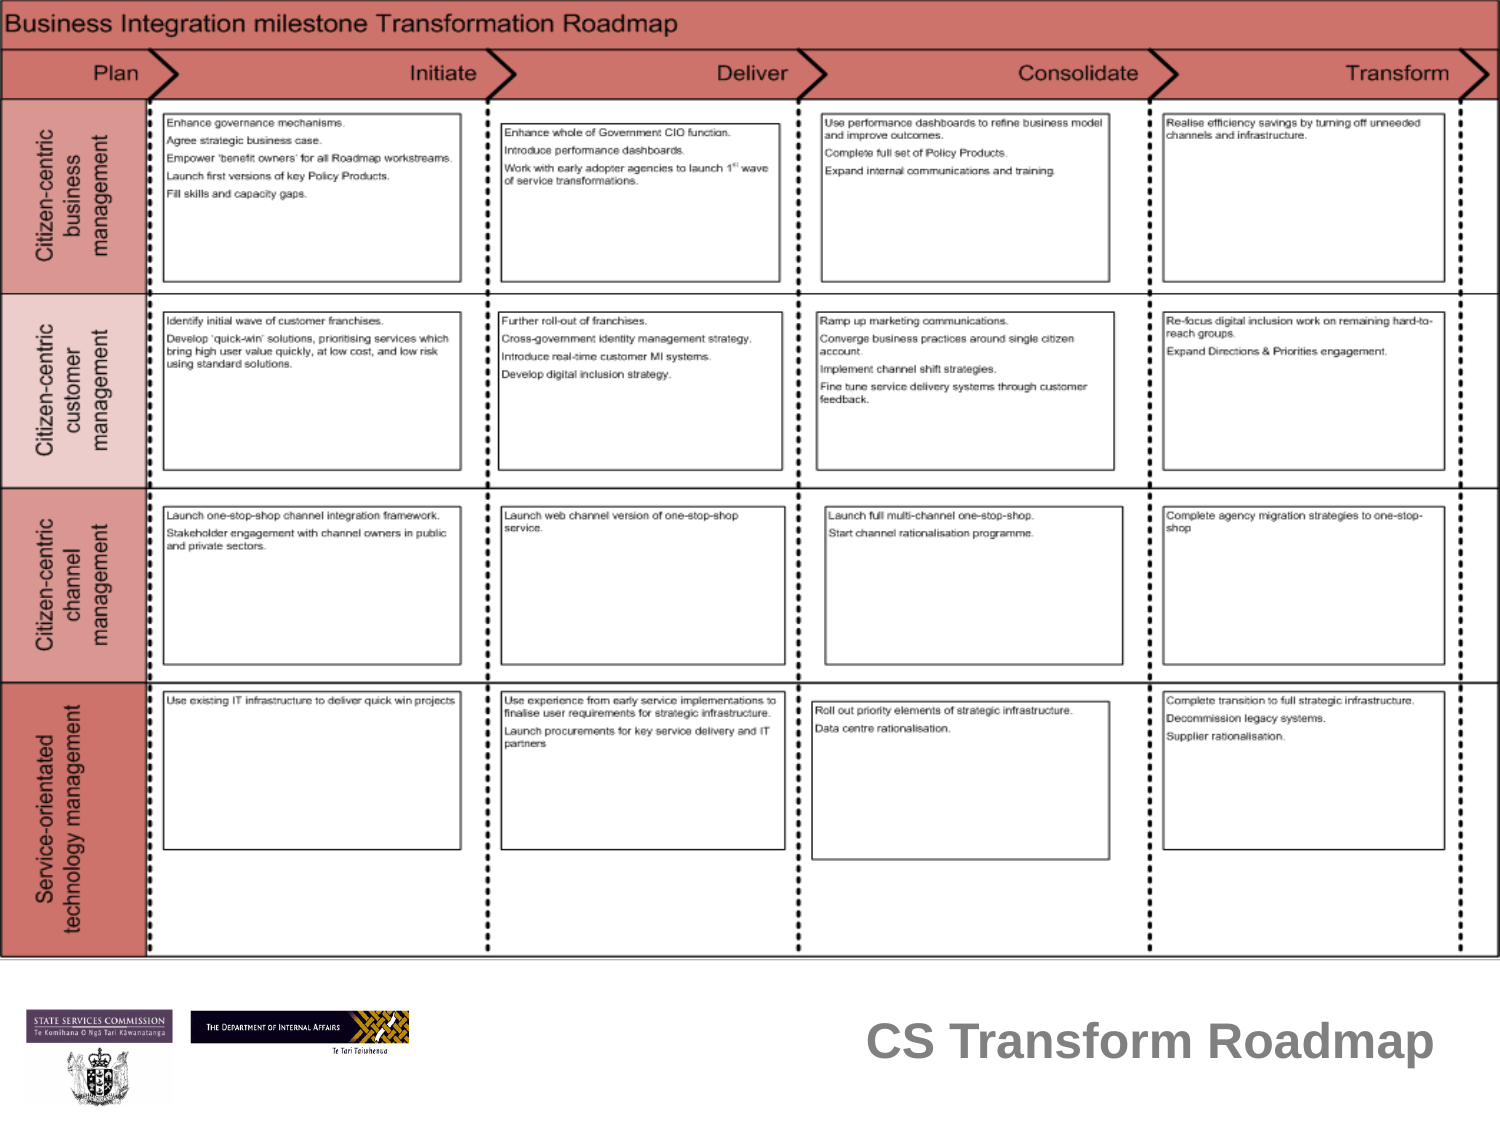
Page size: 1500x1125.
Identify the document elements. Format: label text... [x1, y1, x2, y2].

title CS Transform Roadmap [274, 979, 1451, 1099]
picture [183, 999, 274, 1056]
picture [0, 0, 1500, 959]
picture [26, 1009, 173, 1107]
